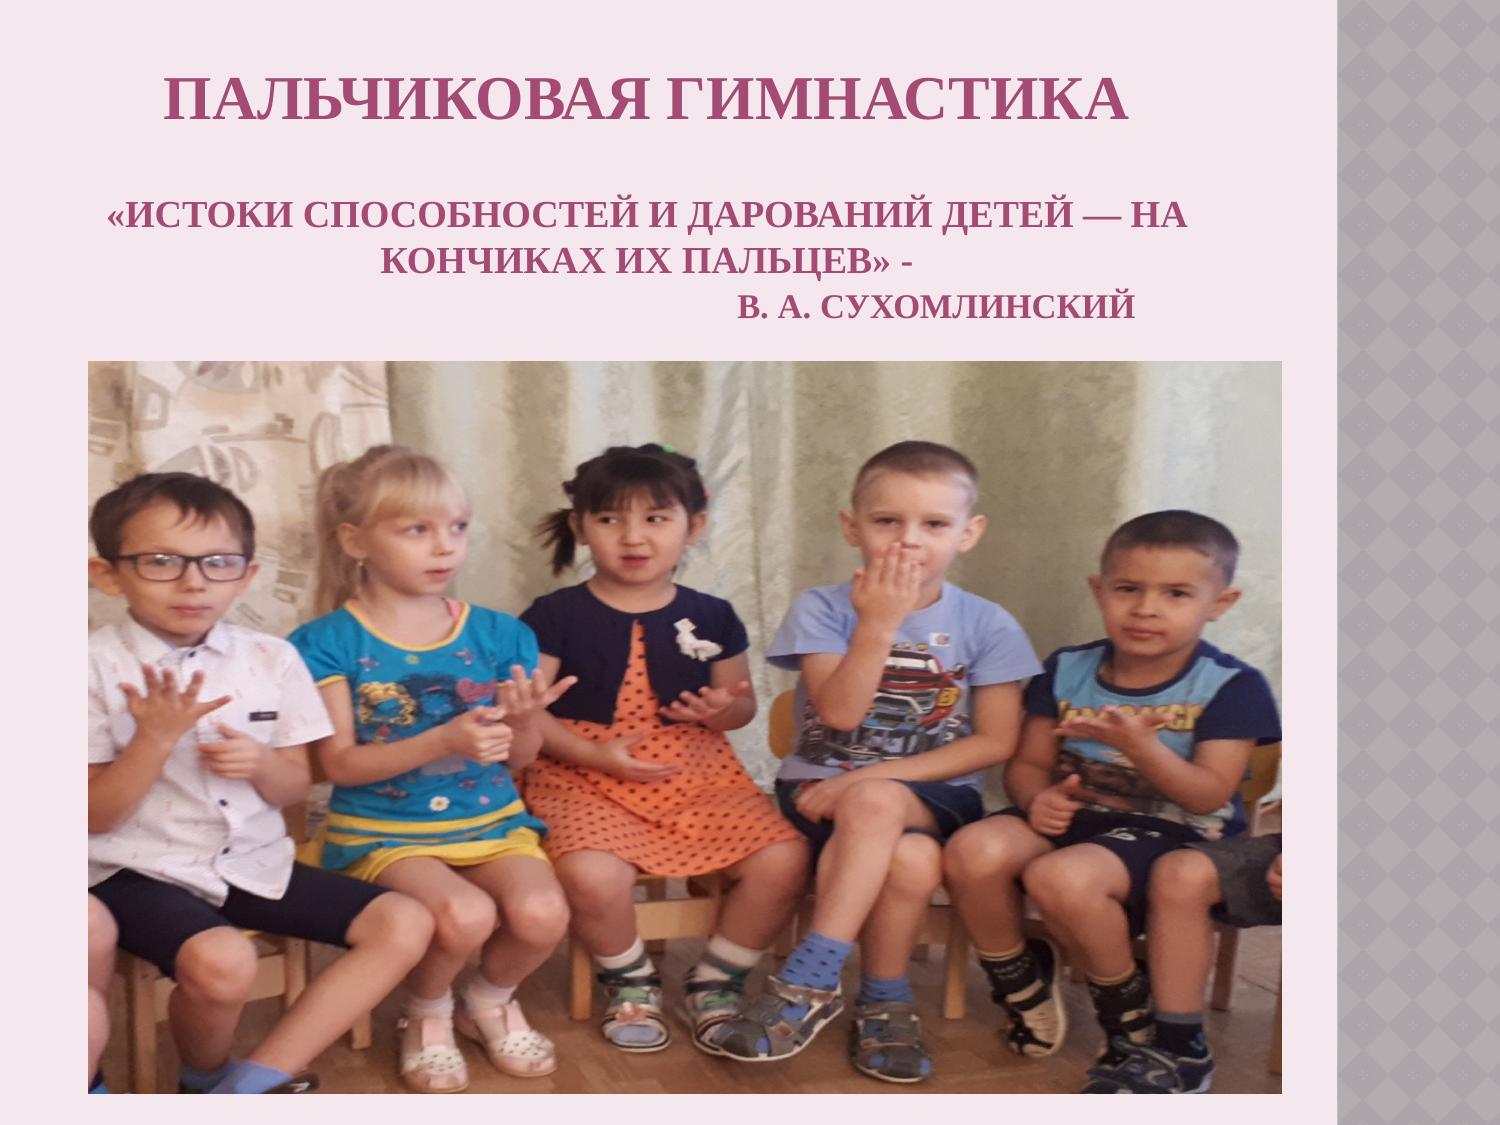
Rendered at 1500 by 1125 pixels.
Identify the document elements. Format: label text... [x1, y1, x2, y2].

title Пальчиковая гимнастика «Истоки способностей и дарований детей — на кончиках их пальцев» - В. А. сухомлинский [53, 54, 1241, 327]
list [88, 361, 1282, 1095]
